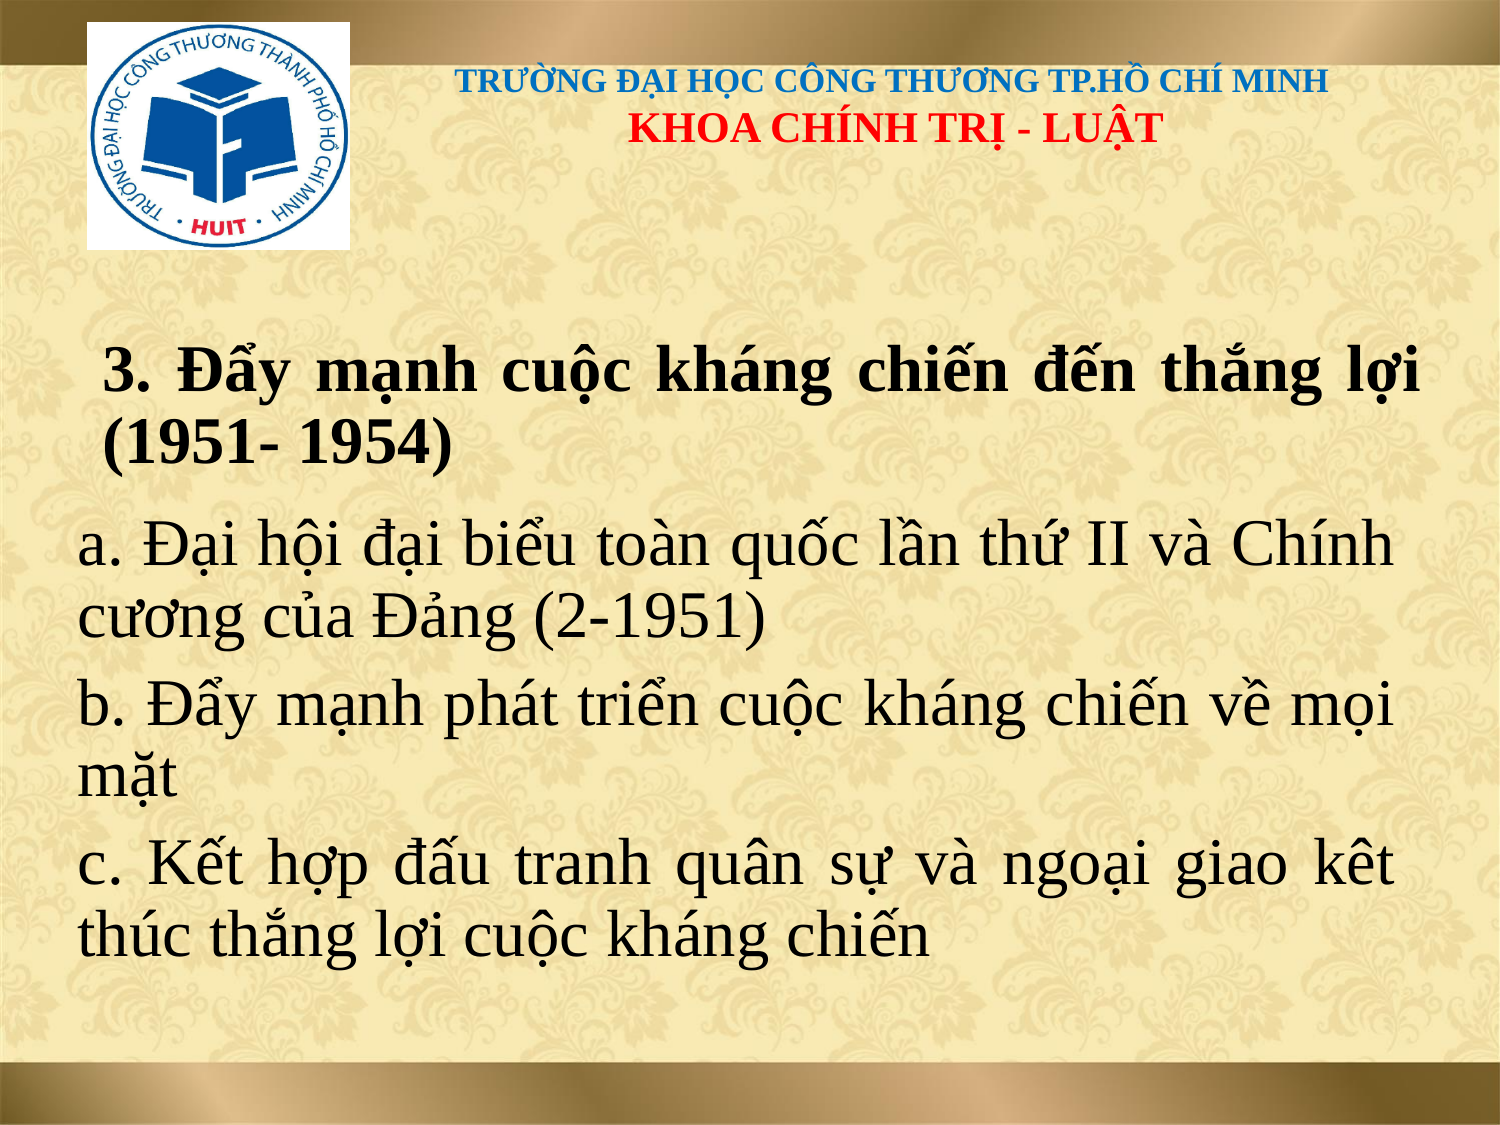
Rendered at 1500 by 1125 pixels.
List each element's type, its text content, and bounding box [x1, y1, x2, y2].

title 3. Đẩy mạnh cuộc kháng chiến đến thắng lợi (1951- 1954) [87, 312, 1438, 500]
text_box TRƯỜNG ĐẠI HỌC CÔNG THƯƠNG TP.HỒ CHÍ MINH KHOA CHÍNH TRỊ - LUẬT [350, 44, 1469, 218]
list a. Đại hội đại biểu toàn quốc lần thứ II và Chính cương của Đảng (2-1951) b. Đẩy mạnh phát triển cuộc kháng chiến về mọi mặt c. Kết hợp đấu tranh quân sự và ngoại giao kêt thúc thắng lợi cuộc kháng chiến [62, 500, 1413, 1125]
picture [0, 0, 1500, 1125]
